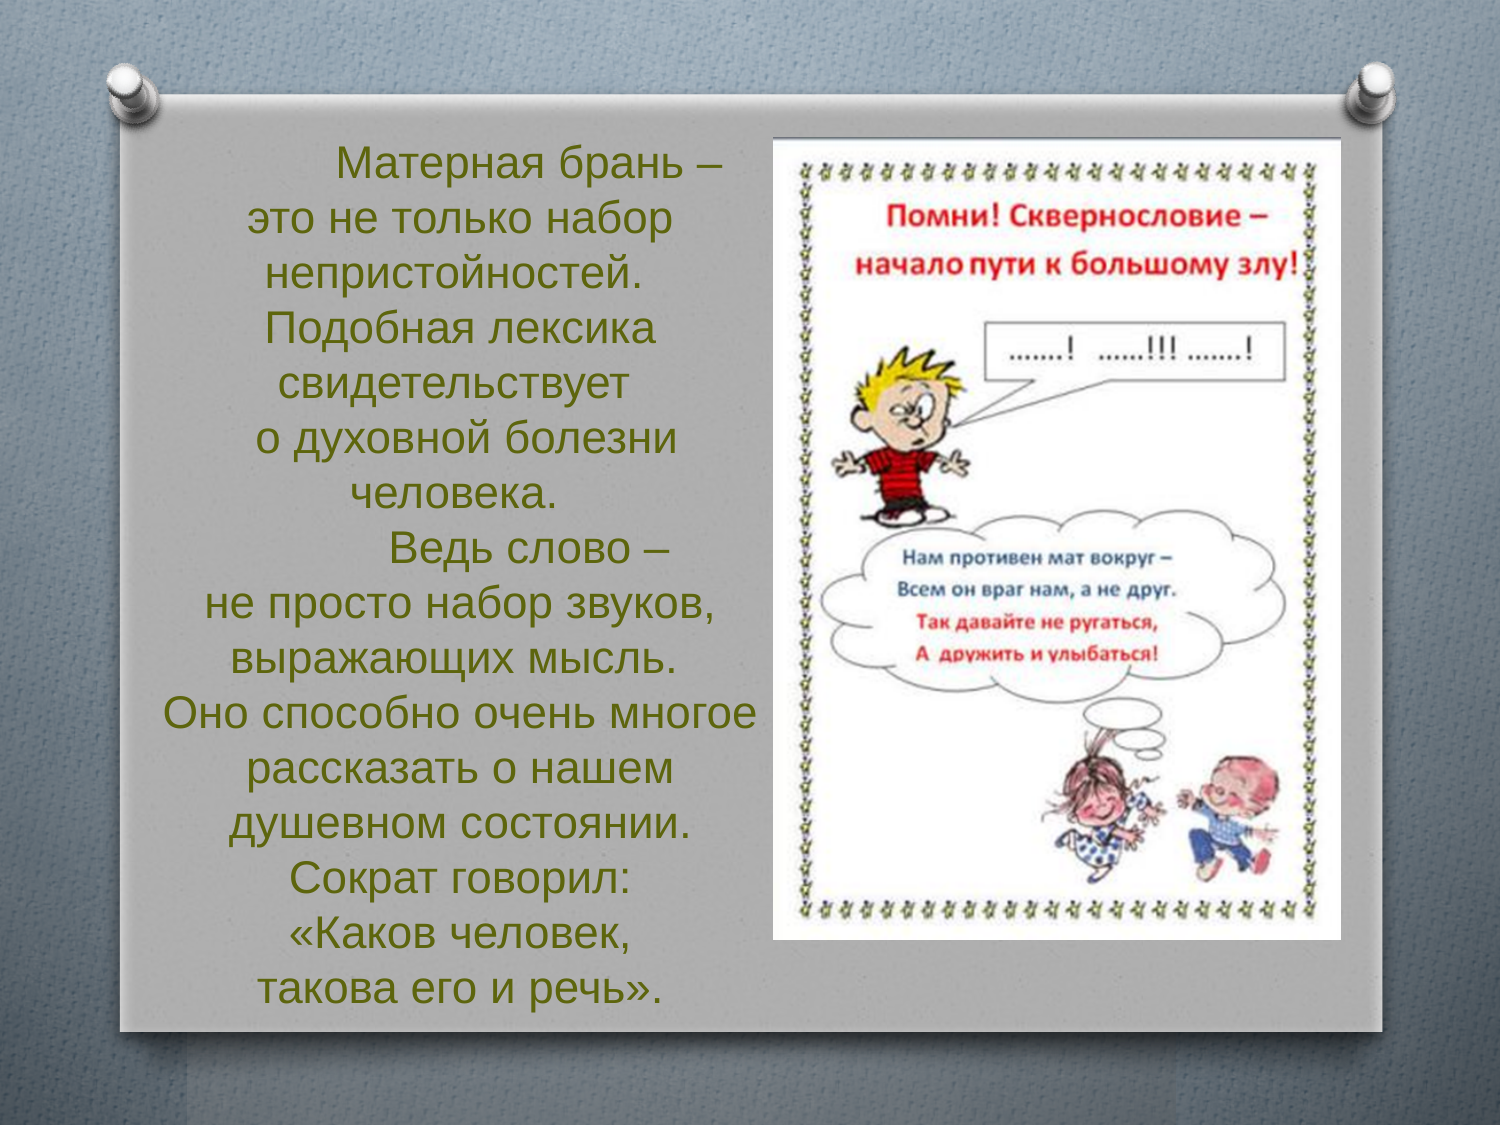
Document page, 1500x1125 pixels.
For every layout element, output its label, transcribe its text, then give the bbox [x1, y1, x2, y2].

picture [1317, 35, 1439, 156]
picture [75, 29, 198, 147]
text_box Матерная брань – это не только набор непристойностей. Подобная лексика свидетельствует о духовной болезни человека. Ведь слово – не просто набор звуков, выражающих мысль. Оно способно очень многое рассказать о нашем душевном состоянии. Сократ говорил: «Каков человек, такова его и речь». [147, 125, 774, 1020]
picture [773, 136, 1341, 941]
